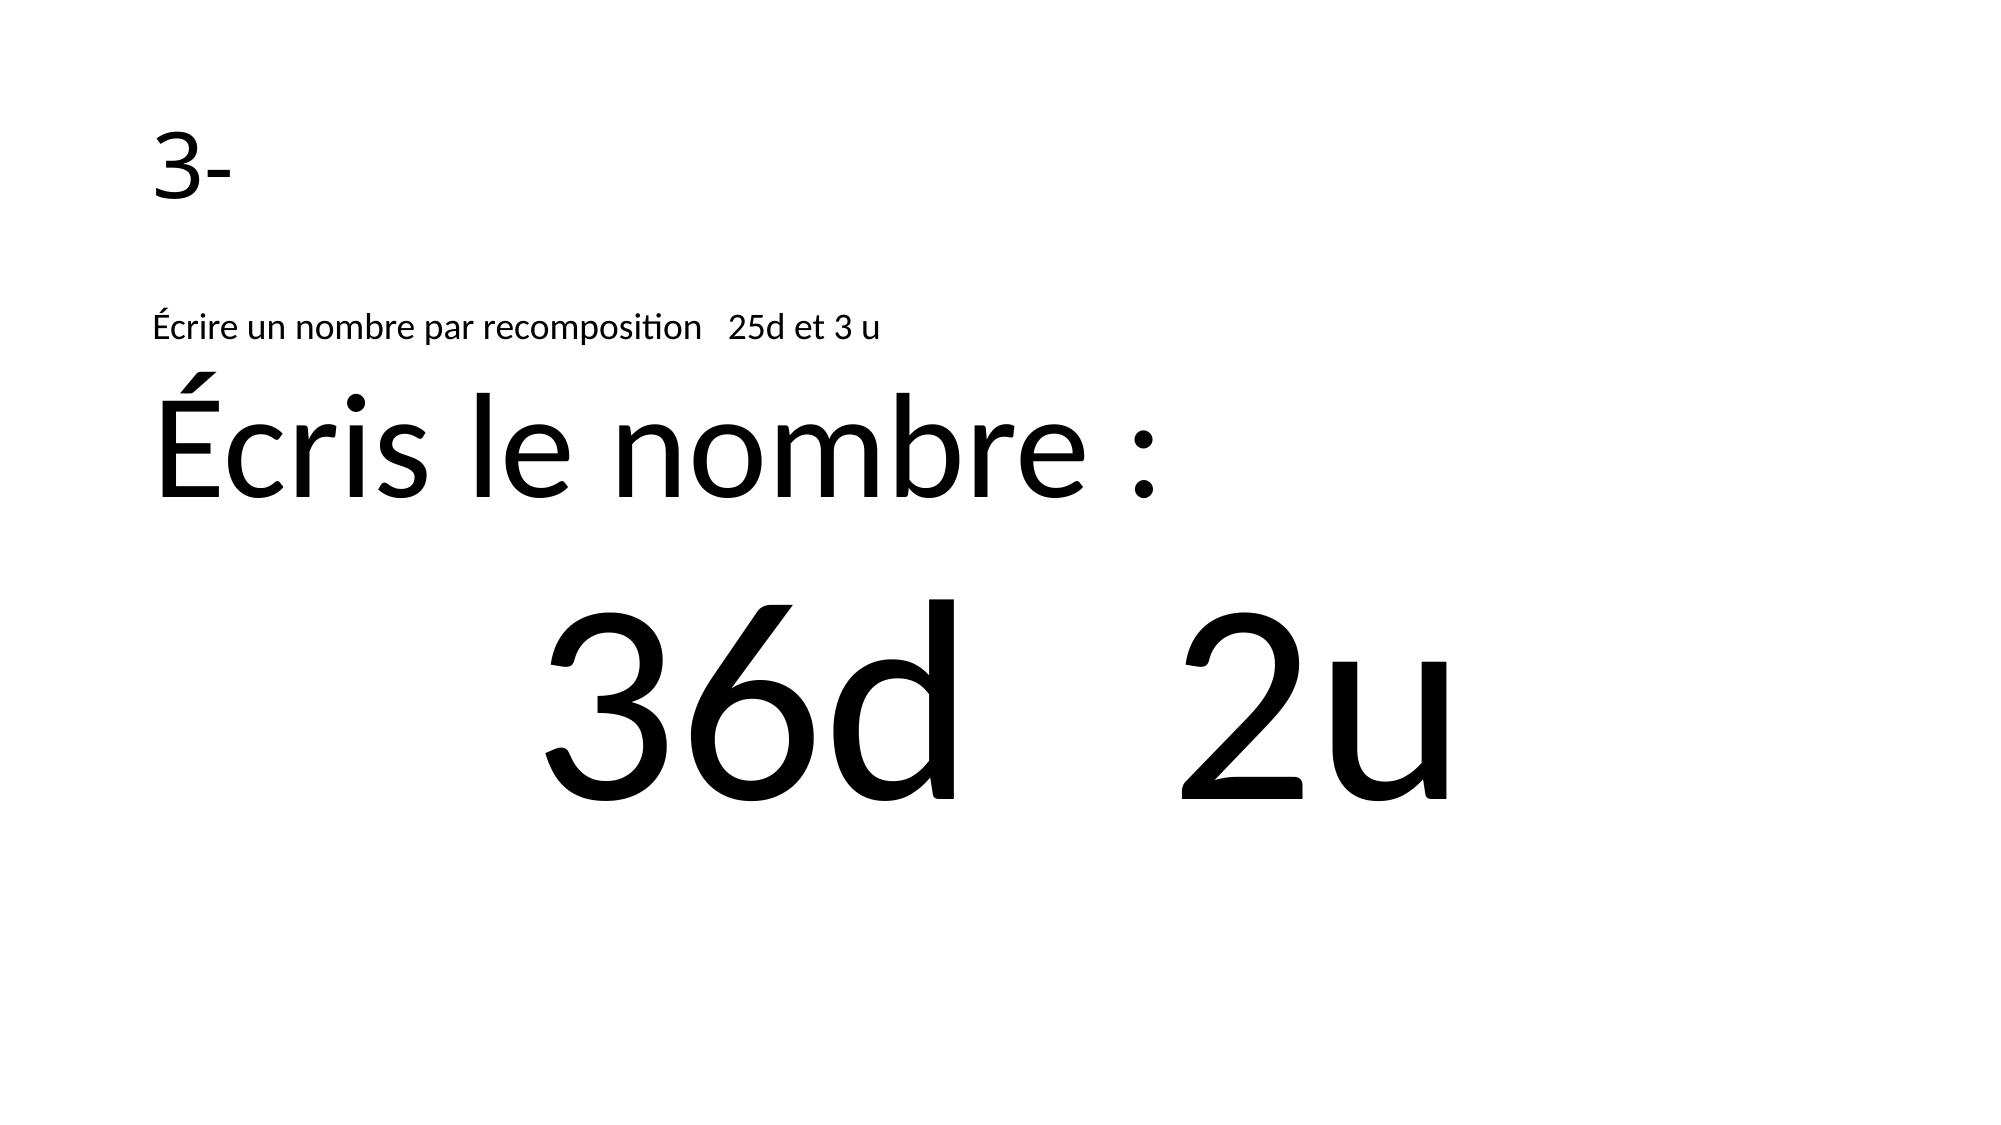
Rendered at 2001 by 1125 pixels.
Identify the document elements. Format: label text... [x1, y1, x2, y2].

title 3- [137, 59, 1863, 278]
list Écrire un nombre par recomposition 25d et 3 u Écris le nombre : 36d 2u [137, 299, 1863, 1014]
